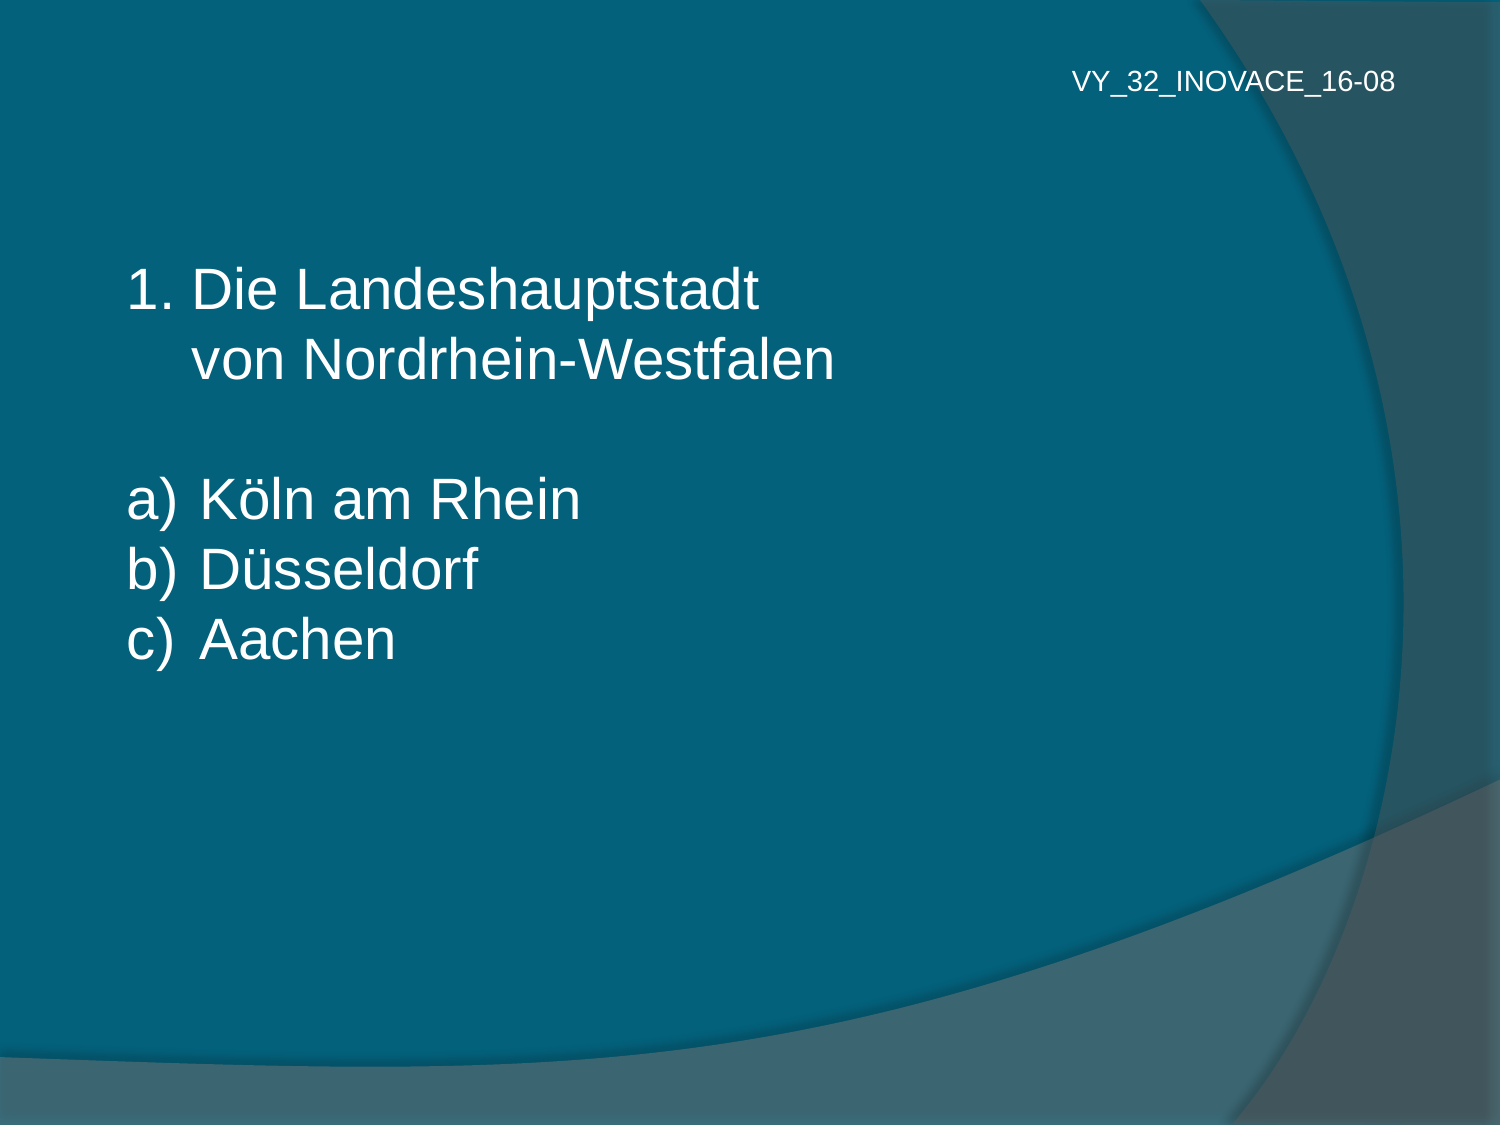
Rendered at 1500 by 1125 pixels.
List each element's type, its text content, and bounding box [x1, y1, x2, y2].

text_box 1. Die Landeshauptstadt von Nordrhein-Westfalen Köln am Rhein Düsseldorf Aachen [112, 243, 1341, 819]
text_box VY_32_INOVACE_16-08 [1057, 54, 1412, 105]
